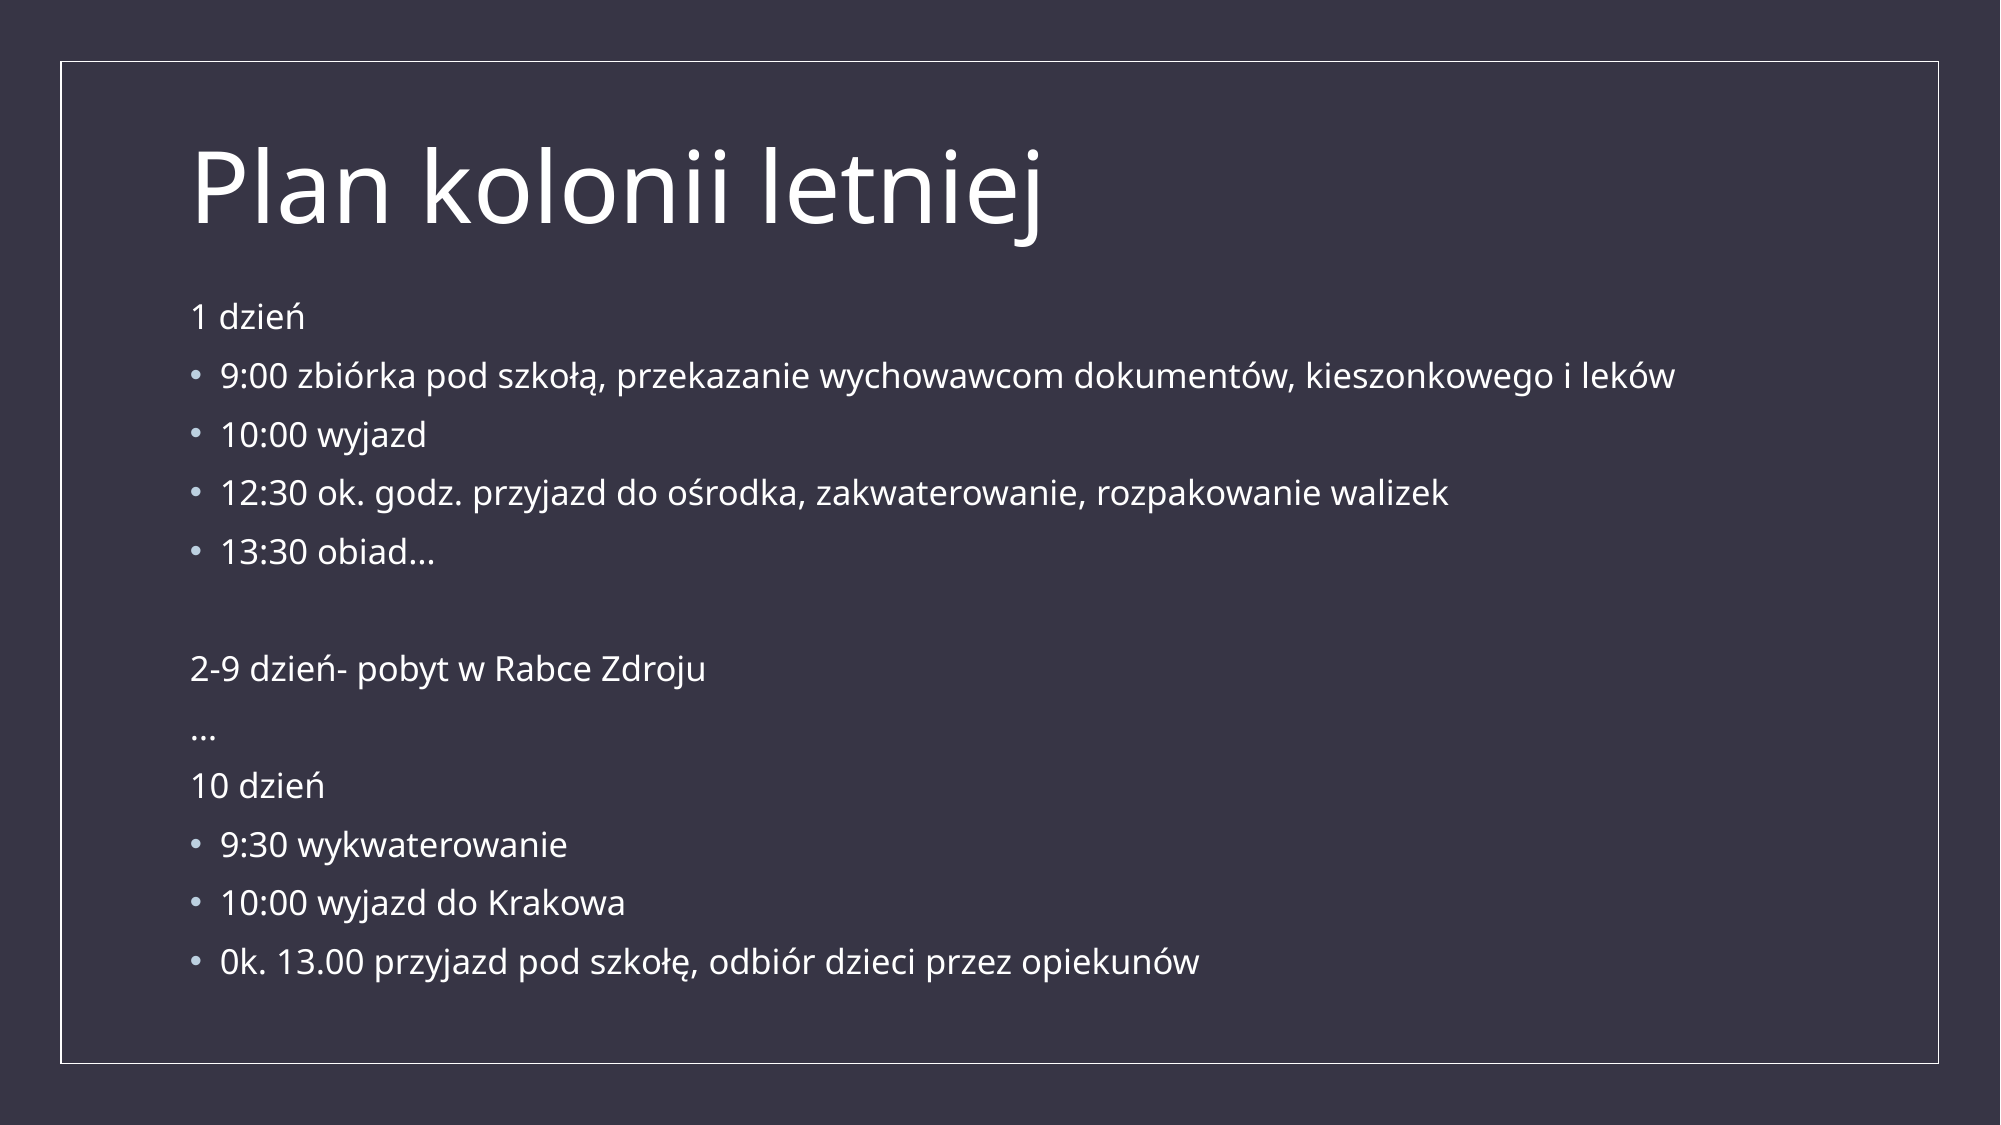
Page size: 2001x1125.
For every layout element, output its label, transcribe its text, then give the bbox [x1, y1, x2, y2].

list 1 dzień 9:00 zbiórka pod szkołą, przekazanie wychowawcom dokumentów, kieszonkowego i leków 10:00 wyjazd 12:30 ok. godz. przyjazd do ośrodka, zakwaterowanie, rozpakowanie walizek 13:30 obiad… 2-9 dzień- pobyt w Rabce Zdroju … 10 dzień 9:30 wykwaterowanie 10:00 wyjazd do Krakowa 0k. 13.00 przyjazd pod szkołę, odbiór dzieci przez opiekunów [174, 287, 1825, 990]
title Plan kolonii letniej [174, 78, 1825, 287]
